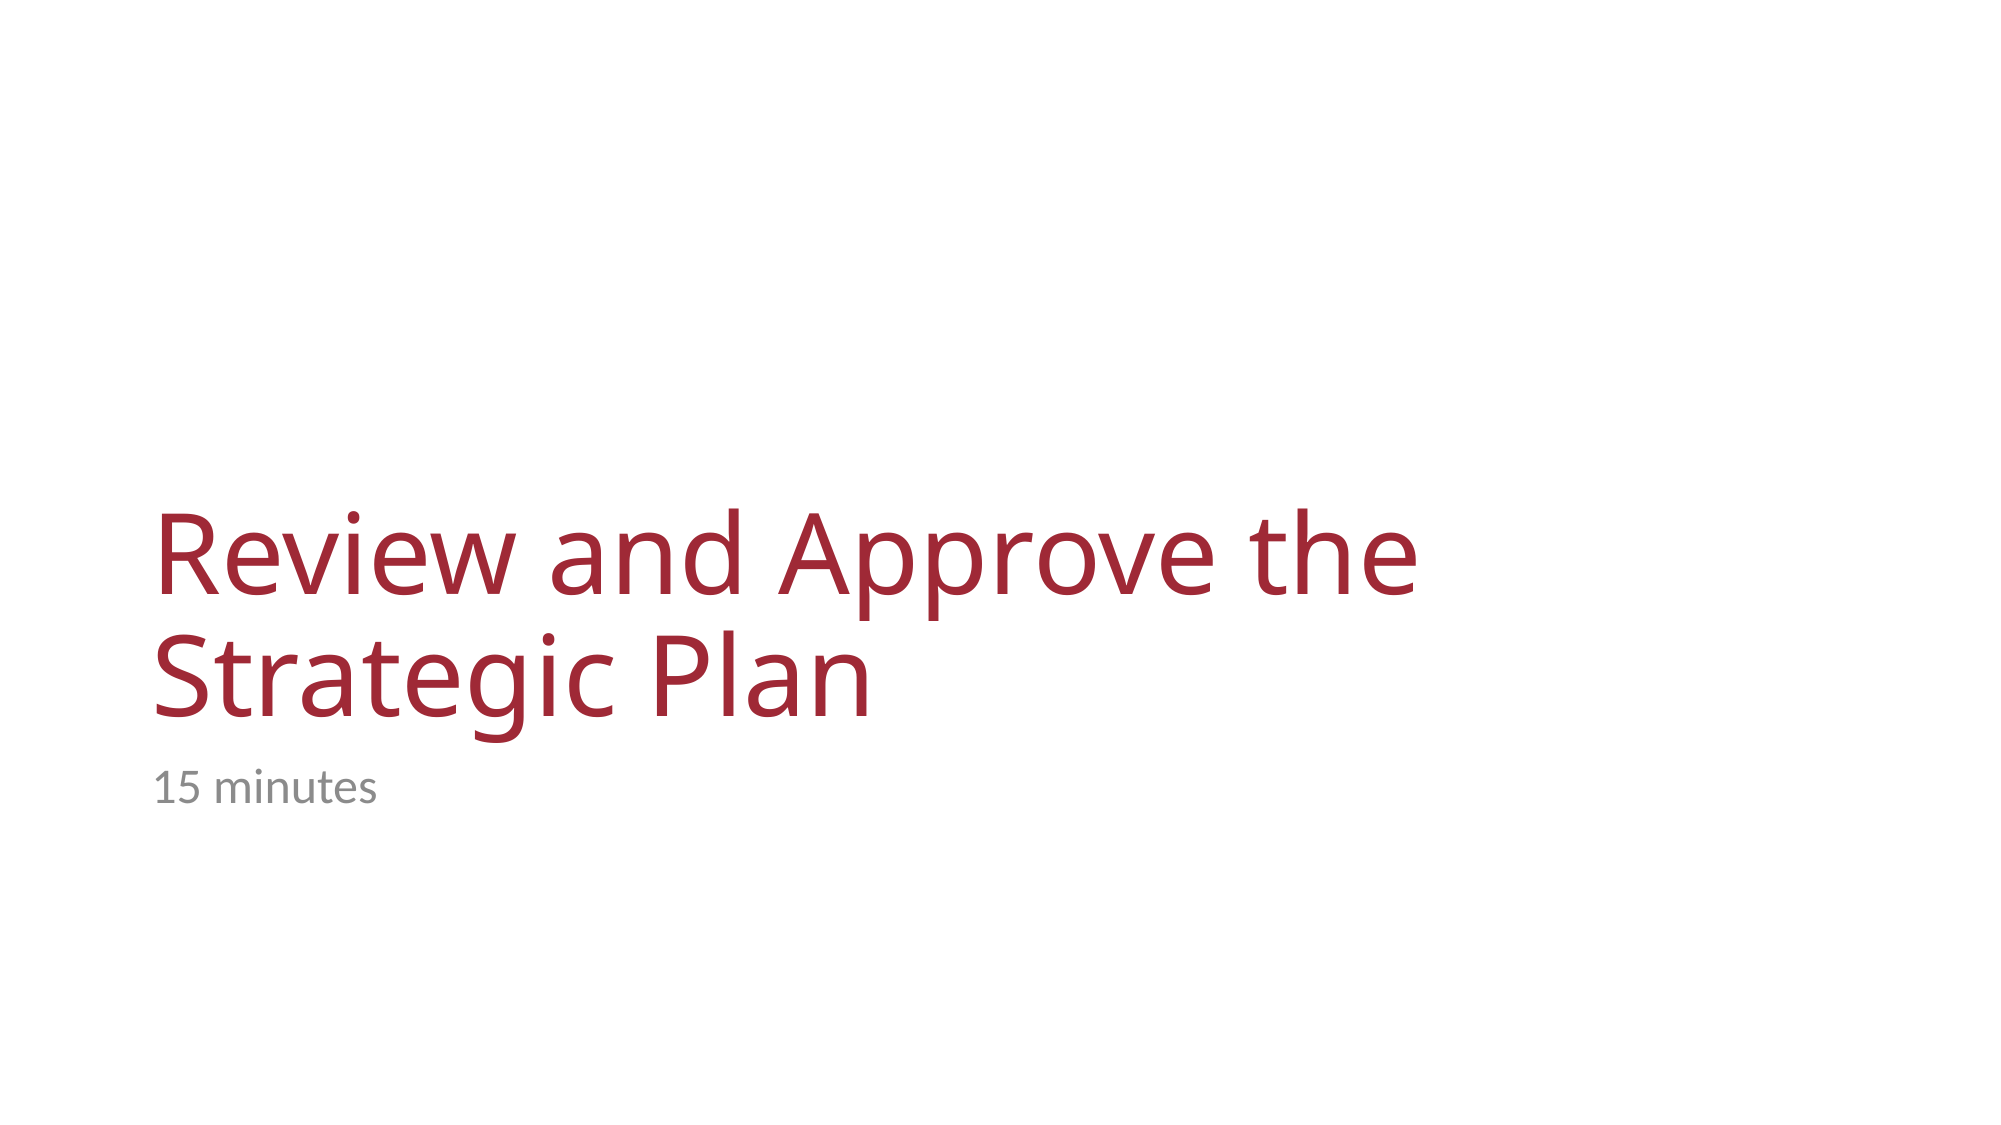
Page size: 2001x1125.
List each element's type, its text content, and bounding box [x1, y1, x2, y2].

title Review and Approve the Strategic Plan [136, 280, 1862, 749]
list 15 minutes [136, 752, 1862, 999]
